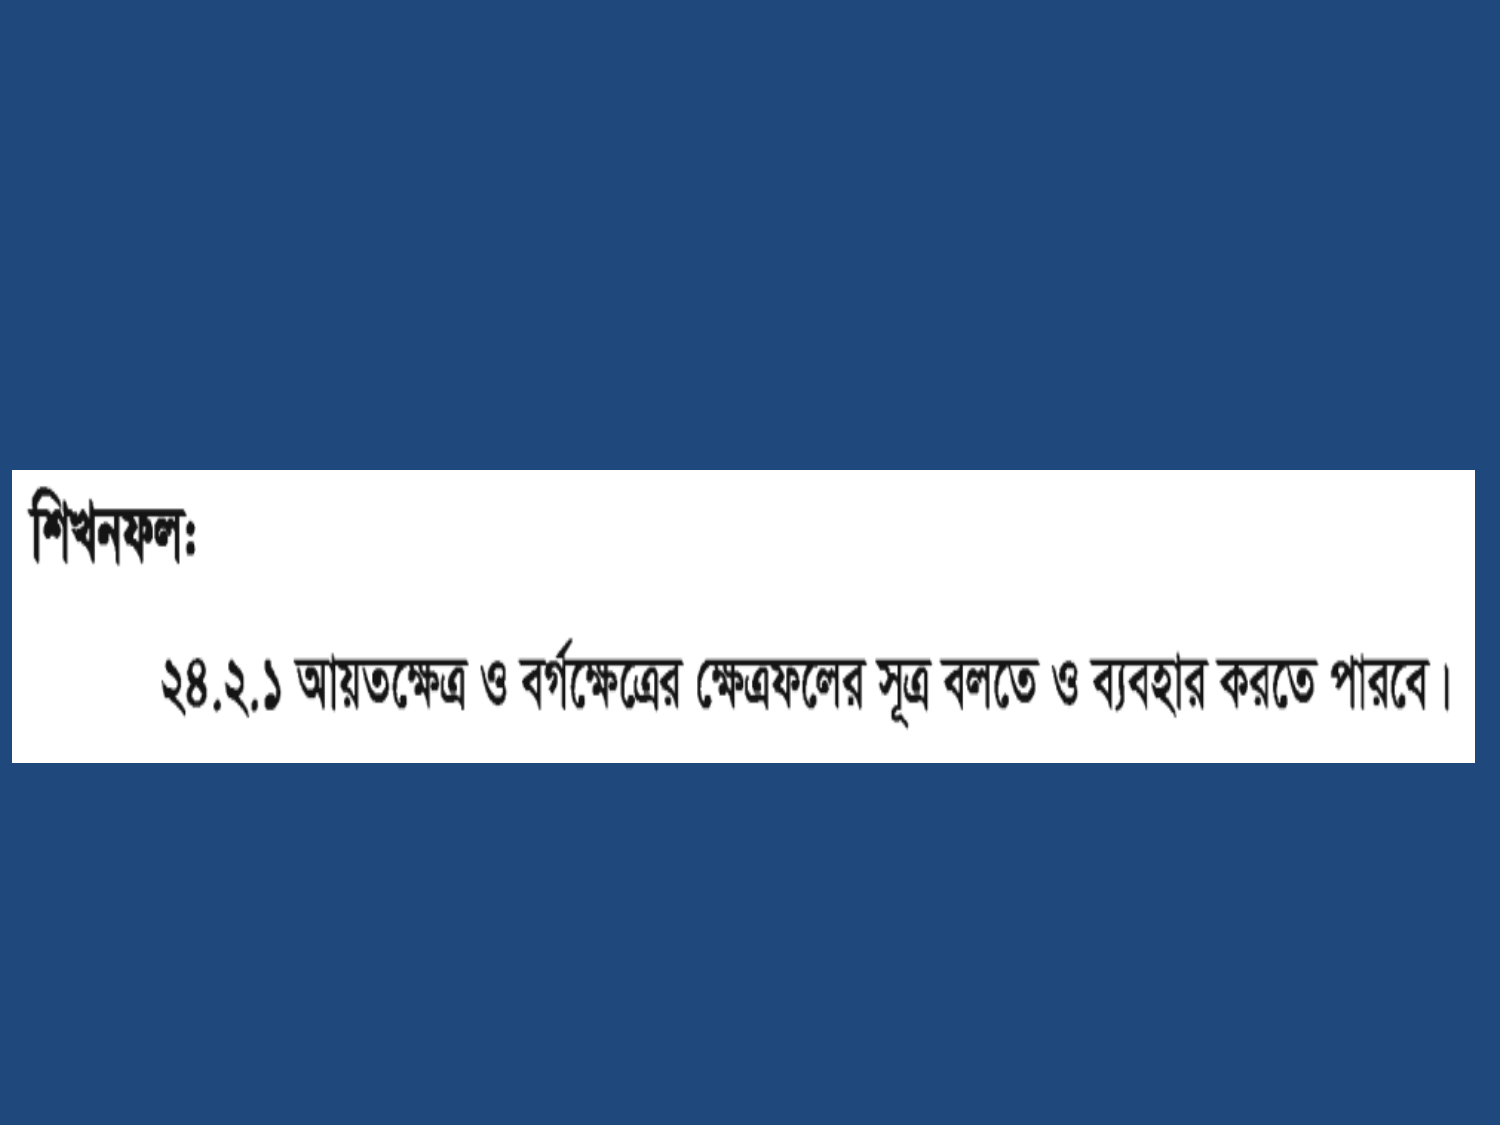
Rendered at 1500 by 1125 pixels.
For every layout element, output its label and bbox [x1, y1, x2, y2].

picture [12, 469, 1476, 763]
